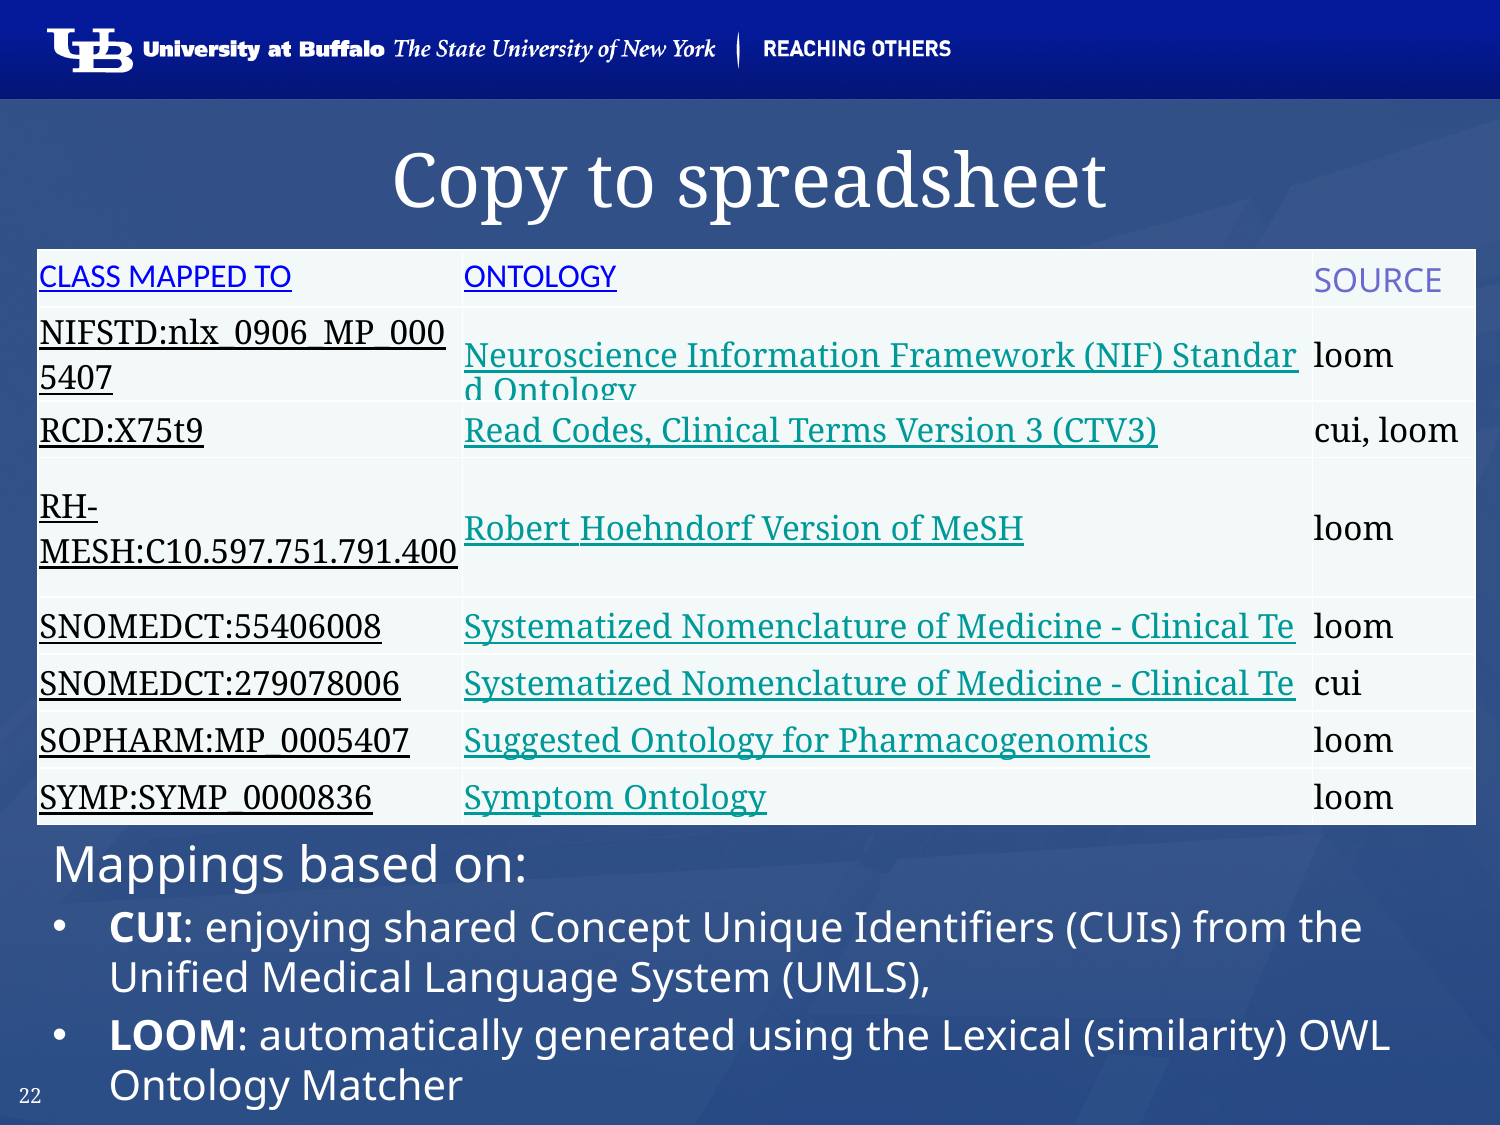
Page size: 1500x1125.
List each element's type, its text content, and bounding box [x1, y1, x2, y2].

table_cell loom [1313, 712, 1474, 767]
list Mappings based on: CUI: enjoying shared Concept Unique Identifiers (CUIs) from the Unified Medical Language System (UMLS), LOOM: automatically generated using the Lexical (similarity) OWL Ontology Matcher [37, 825, 1463, 1063]
table_cell cui, loom [1313, 402, 1474, 457]
title Copy to spreadsheet [37, 125, 1463, 249]
table_cell loom [1313, 769, 1474, 824]
table_cell SNOMEDCT:279078006 [39, 655, 462, 710]
table_cell NIFSTD:nlx_0906_MP_0005407 [39, 308, 462, 400]
table_cell Robert Hoehndorf Version of MeSH [463, 458, 1312, 596]
table_cell Neuroscience Information Framework (NIF) Standard Ontology [463, 308, 1312, 400]
table_cell RH-MESH:C10.597.751.791.400 [39, 458, 462, 596]
table_cell RCD:X75t9 [39, 402, 462, 457]
table_cell loom [1313, 308, 1474, 400]
picture [0, 0, 1500, 99]
table_cell Read Codes, Clinical Terms Version 3 (CTV3) [463, 402, 1312, 457]
table_cell Suggested Ontology for Pharmacogenomics [463, 712, 1312, 767]
table_cell Symptom Ontology [463, 769, 1312, 824]
table_cell loom [1313, 598, 1474, 653]
table_cell loom [1313, 458, 1474, 596]
table_cell Systematized Nomenclature of Medicine - Clinical Terms [463, 598, 1312, 653]
table_header CLASS MAPPED TO [39, 251, 462, 306]
table_header ONTOLOGY [463, 251, 1312, 306]
table_cell SYMP:SYMP_0000836 [39, 769, 462, 824]
table_cell cui [1313, 655, 1474, 710]
table_cell Systematized Nomenclature of Medicine - Clinical Terms [463, 655, 1312, 710]
table_cell SNOMEDCT:55406008 [39, 598, 462, 653]
table_header SOURCE [1313, 251, 1474, 306]
table_cell SOPHARM:MP_0005407 [39, 712, 462, 767]
